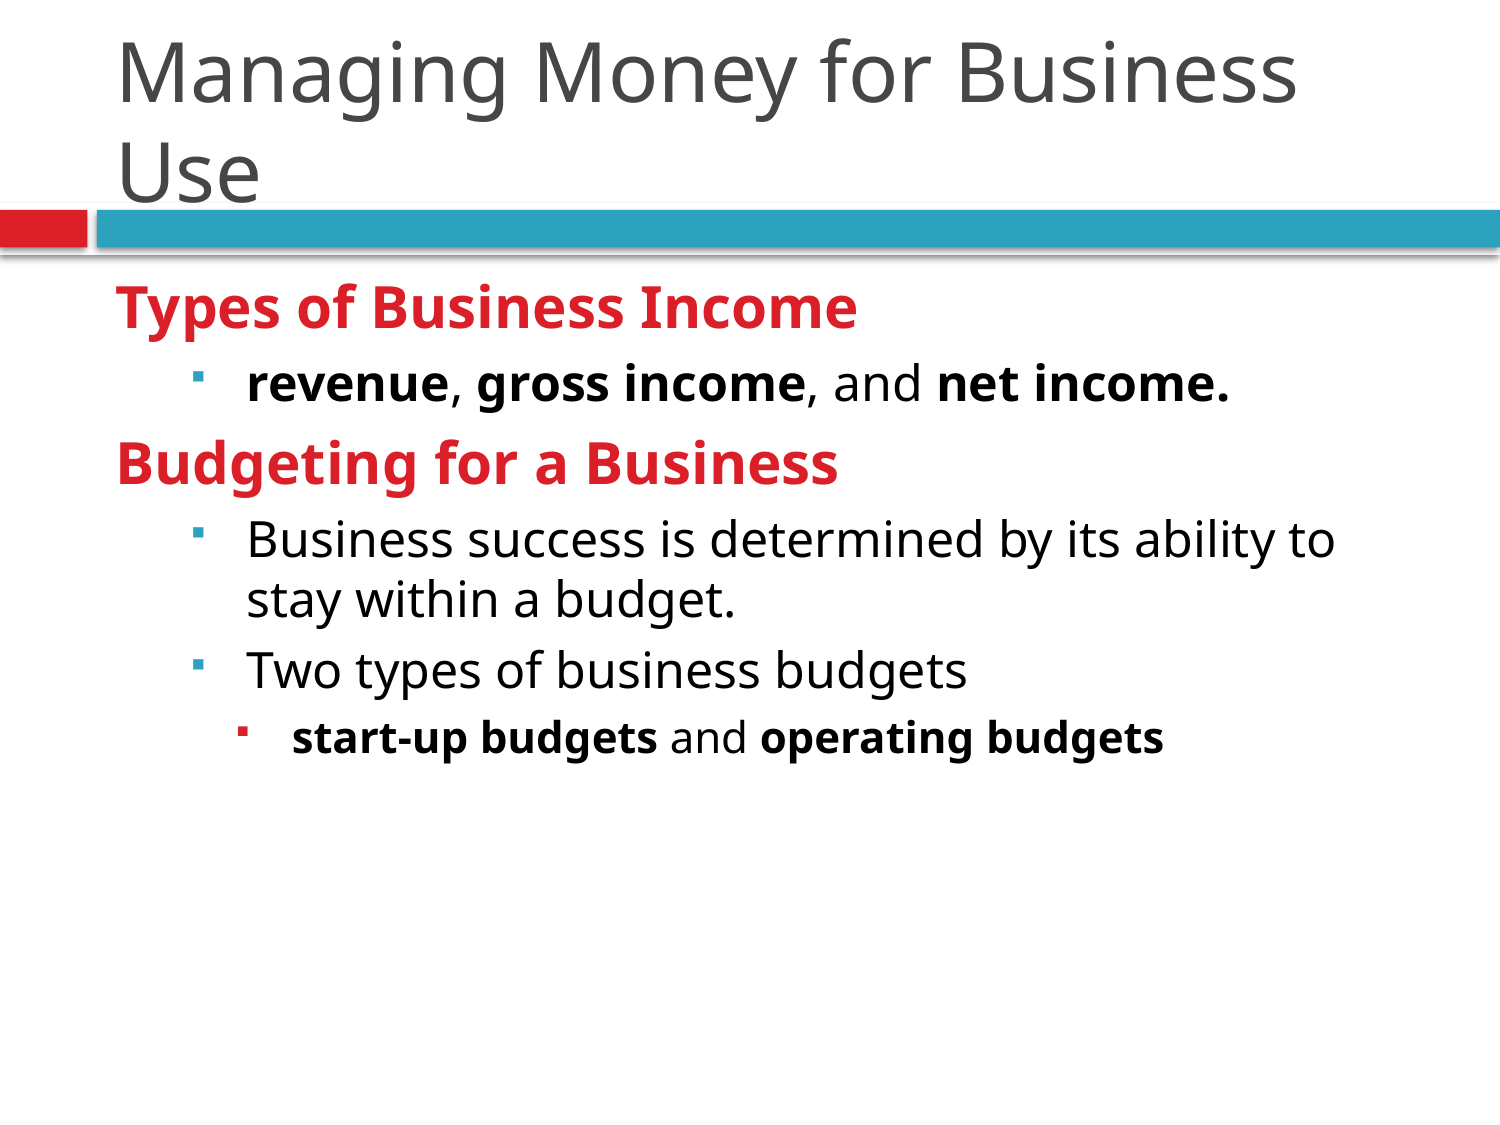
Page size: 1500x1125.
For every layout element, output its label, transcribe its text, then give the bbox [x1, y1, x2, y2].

title Managing Money for Business Use [100, 37, 1438, 200]
list Types of Business Income revenue, gross income, and net income. Budgeting for a Business Business success is determined by its ability to stay within a budget. Two types of business budgets start-up budgets and operating budgets [100, 262, 1438, 1000]
